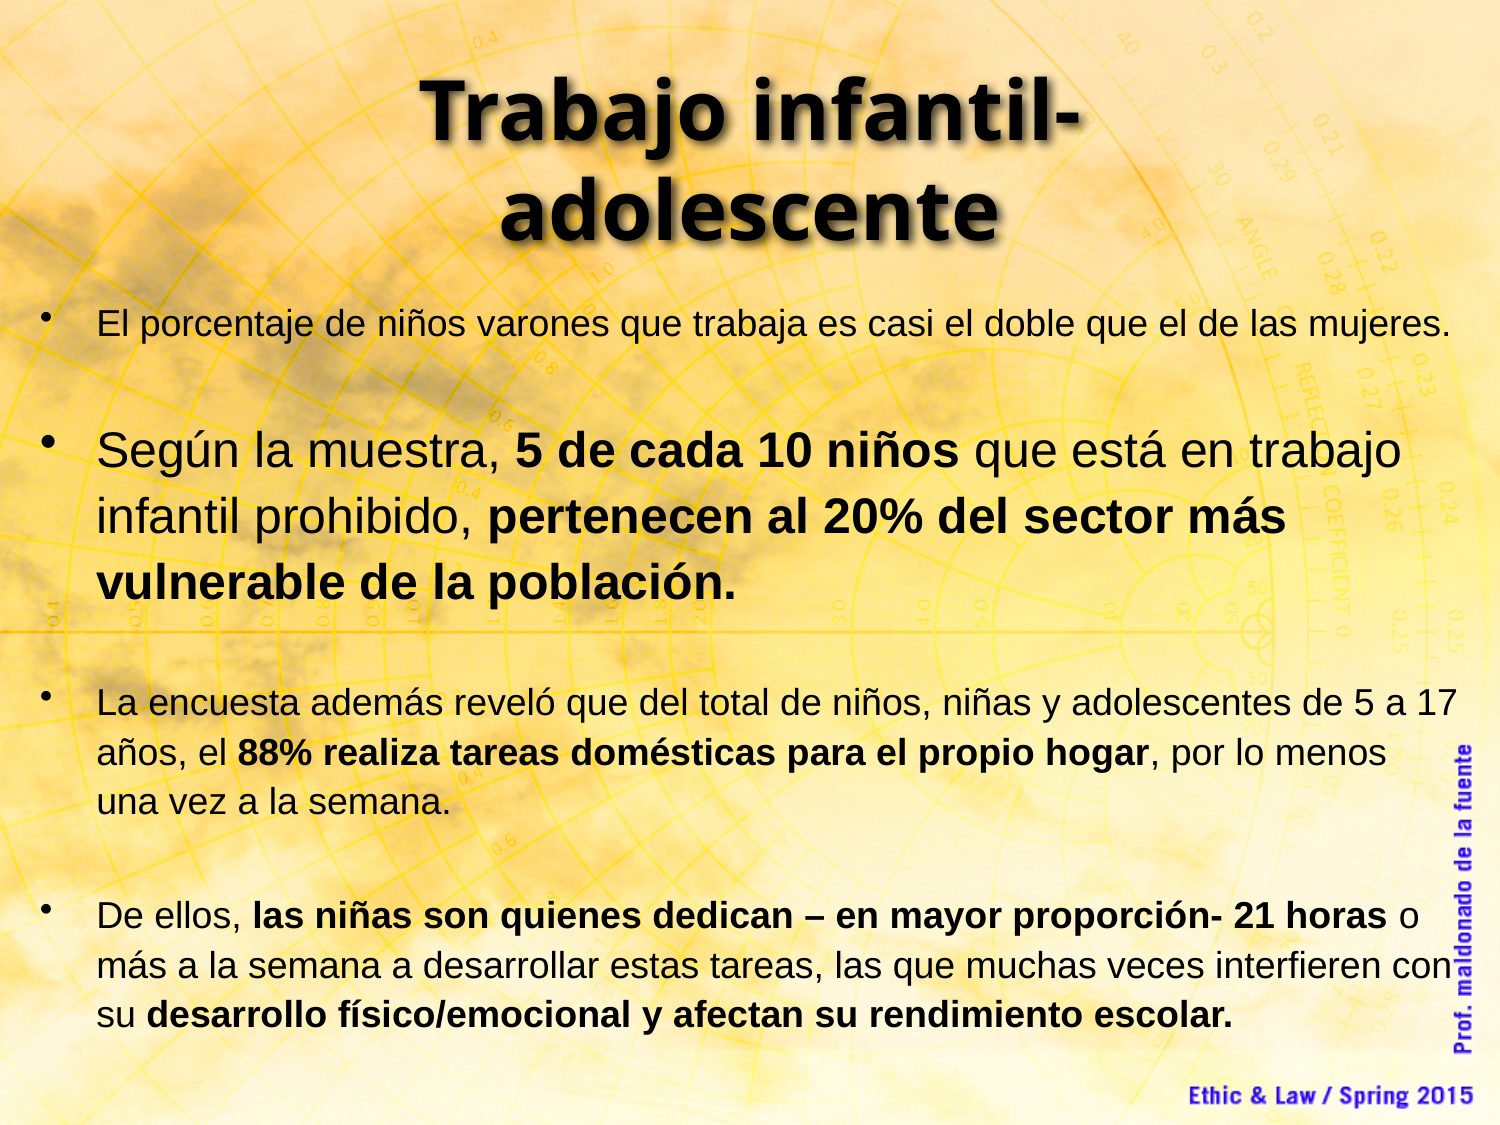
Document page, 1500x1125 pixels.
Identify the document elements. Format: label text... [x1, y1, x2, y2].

picture [0, 0, 1500, 1125]
text_box Trabajo infantil-adolescente [181, 49, 1319, 265]
list El porcentaje de niños varones que trabaja es casi el doble que el de las mujeres. Según la muestra, 5 de cada 10 niños que está en trabajo infantil prohibido, pertenecen al 20% del sector más vulnerable de la población. La encuesta además reveló que del total de niños, niñas y adolescentes de 5 a 17 años, el 88% realiza tareas domésticas para el propio hogar, por lo menos una vez a la semana. De ellos, las niñas son quienes dedican – en mayor proporción- 21 horas o más a la semana a desarrollar estas tareas, las que muchas veces interfieren con su desarrollo físico/emocional y afectan su rendimiento escolar. [24, 287, 1475, 1075]
